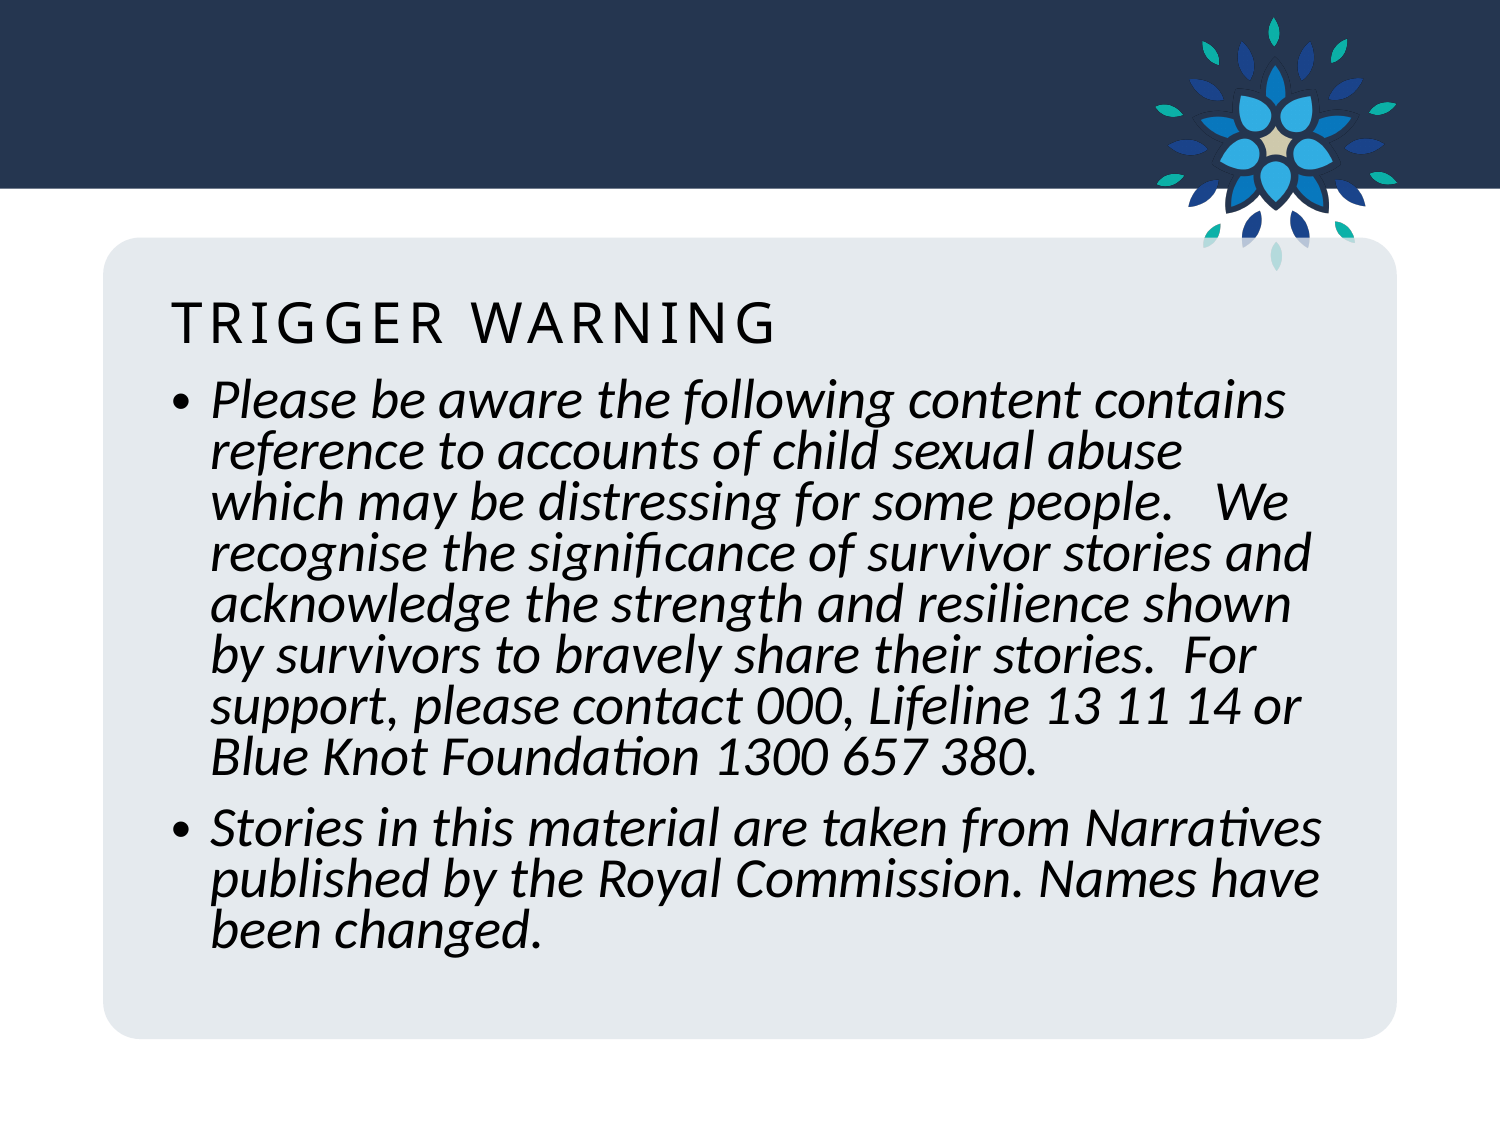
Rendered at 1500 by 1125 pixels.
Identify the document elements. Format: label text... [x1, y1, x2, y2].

picture [1153, 16, 1400, 260]
list TRIGGER WARNING Please be aware the following content contains reference to accounts of child sexual abuse which may be distressing for some people. We recognise the significance of survivor stories and acknowledge the strength and resilience shown by survivors to bravely share their stories. For support, please contact 000, Lifeline 13 11 14 or Blue Knot Foundation 1300 657 380. Stories in this material are taken from Narratives published by the Royal Commission. Names have been changed. [155, 280, 1342, 999]
